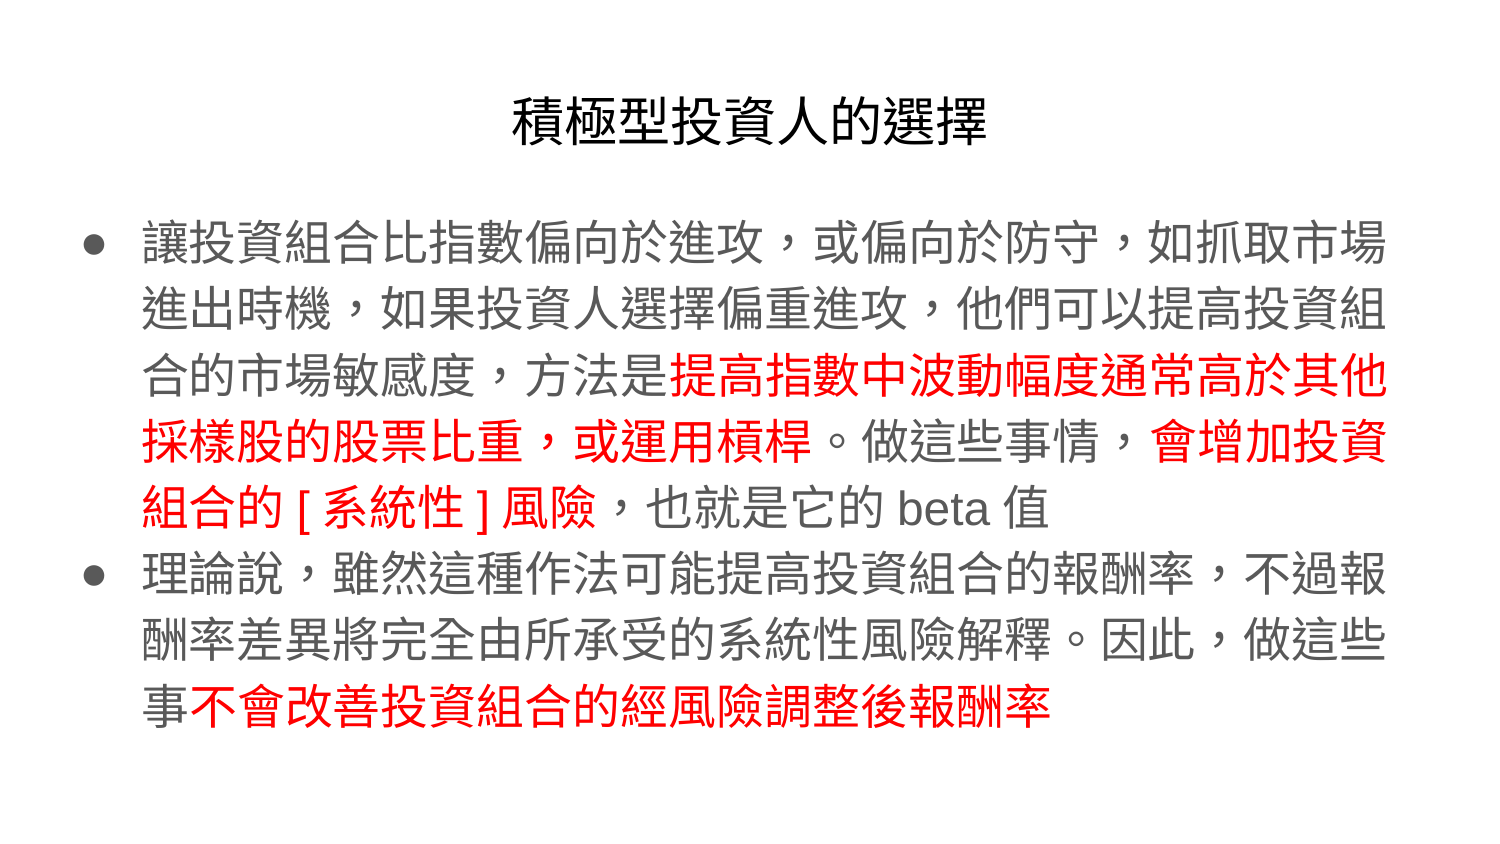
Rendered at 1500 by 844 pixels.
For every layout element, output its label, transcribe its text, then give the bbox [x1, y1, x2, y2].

list 讓投資組合比指數偏向於進攻，或偏向於防守，如抓取市場進出時機，如果投資人選擇偏重進攻，他們可以提高投資組合的市場敏感度，方法是提高指數中波動幅度通常高於其他採樣股的股票比重，或運用槓桿。做這些事情，會增加投資組合的[系統性]風險，也就是它的beta值 理論說，雖然這種作法可能提高投資組合的報酬率，不過報酬率差異將完全由所承受的系統性風險解釋。因此，做這些事不會改善投資組合的經風險調整後報酬率 [51, 189, 1449, 750]
title 積極型投資人的選擇 [51, 72, 1449, 167]
